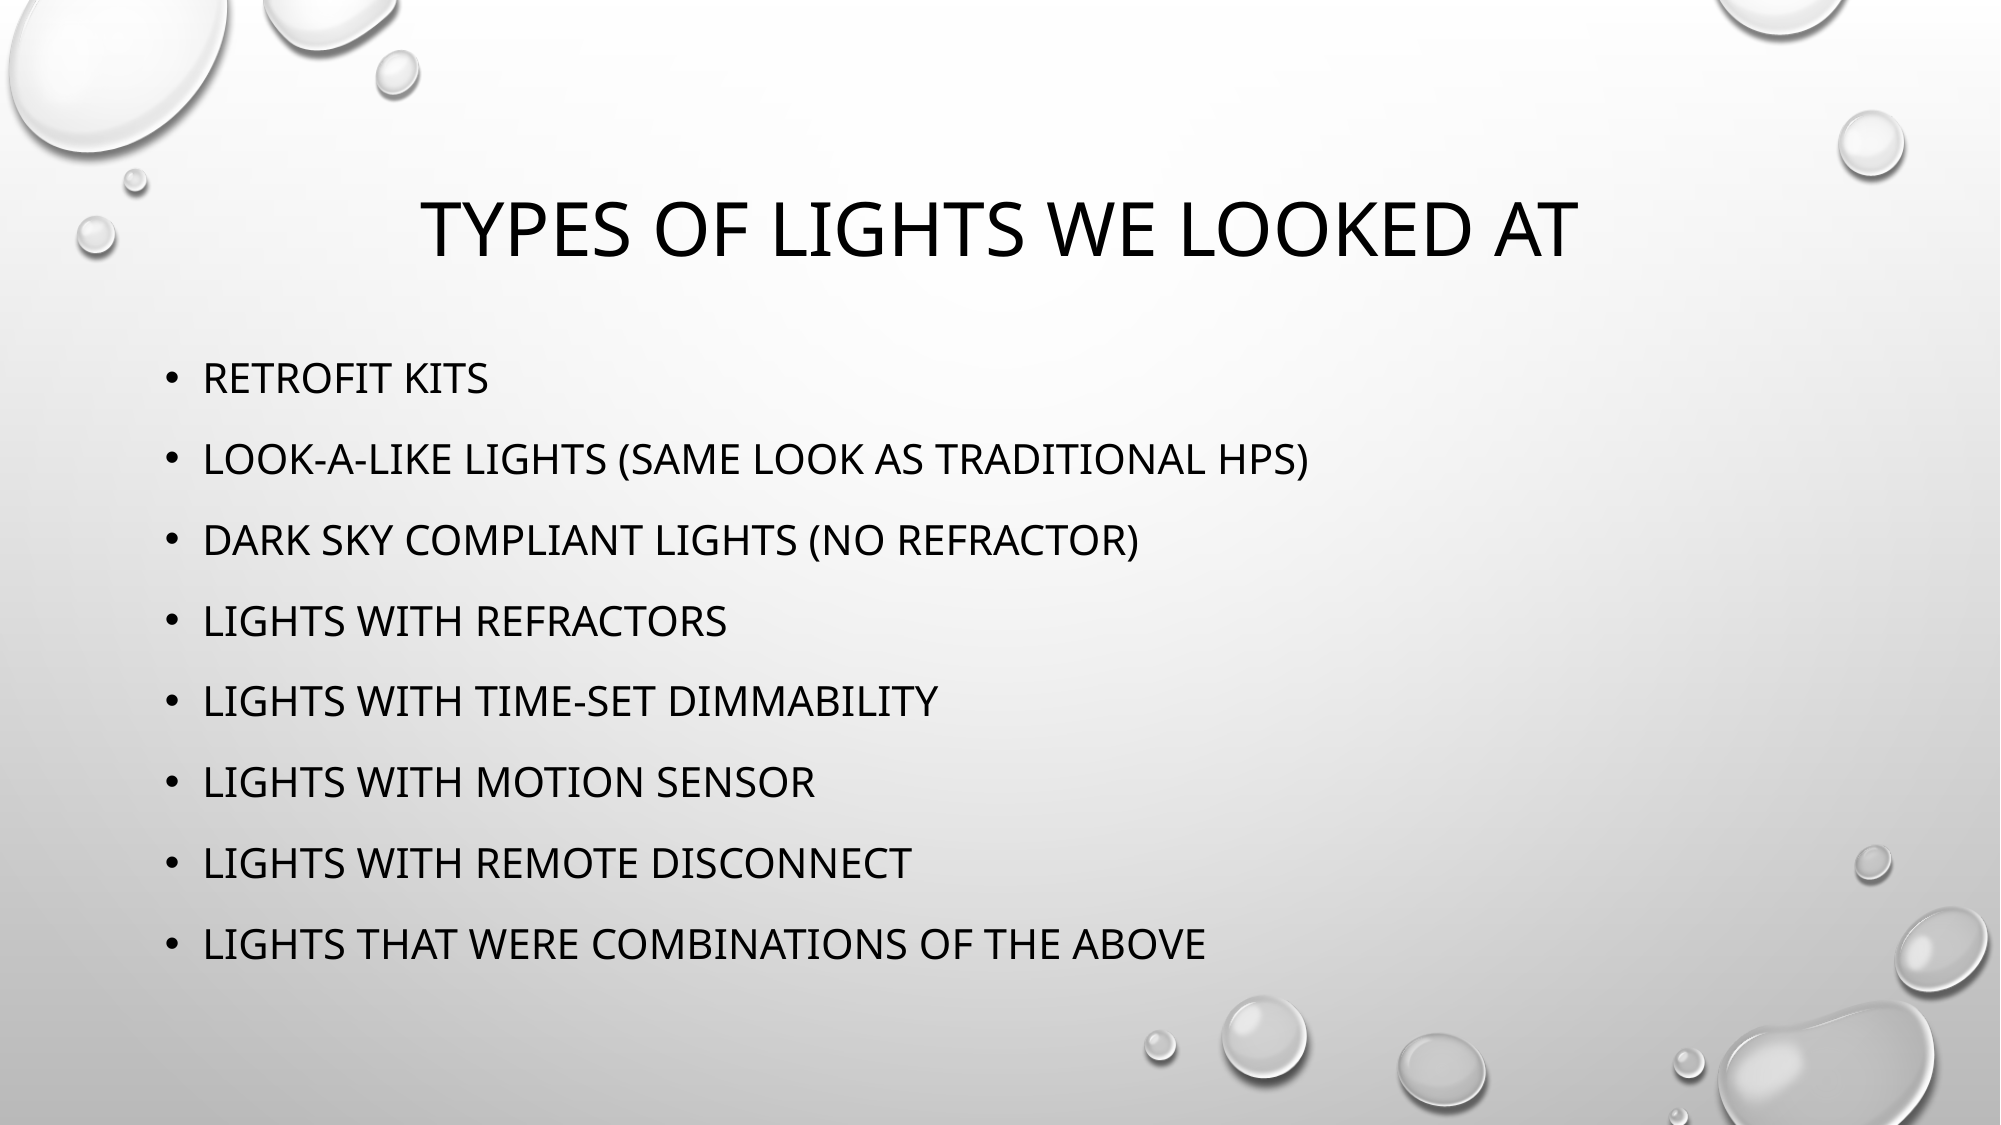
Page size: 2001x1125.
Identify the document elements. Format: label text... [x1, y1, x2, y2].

list Retrofit kits Look-a-like lights (same look as traditional HPS) Dark sky compliant lights (no refractor) Lights with refractors Lights with time-set dimmability Lights with motion sensor Lights with remote disconnect Lights that were combinations of the above [149, 334, 1850, 1010]
picture [0, 0, 2000, 1125]
title Types of lights we looked at [149, 101, 1851, 364]
